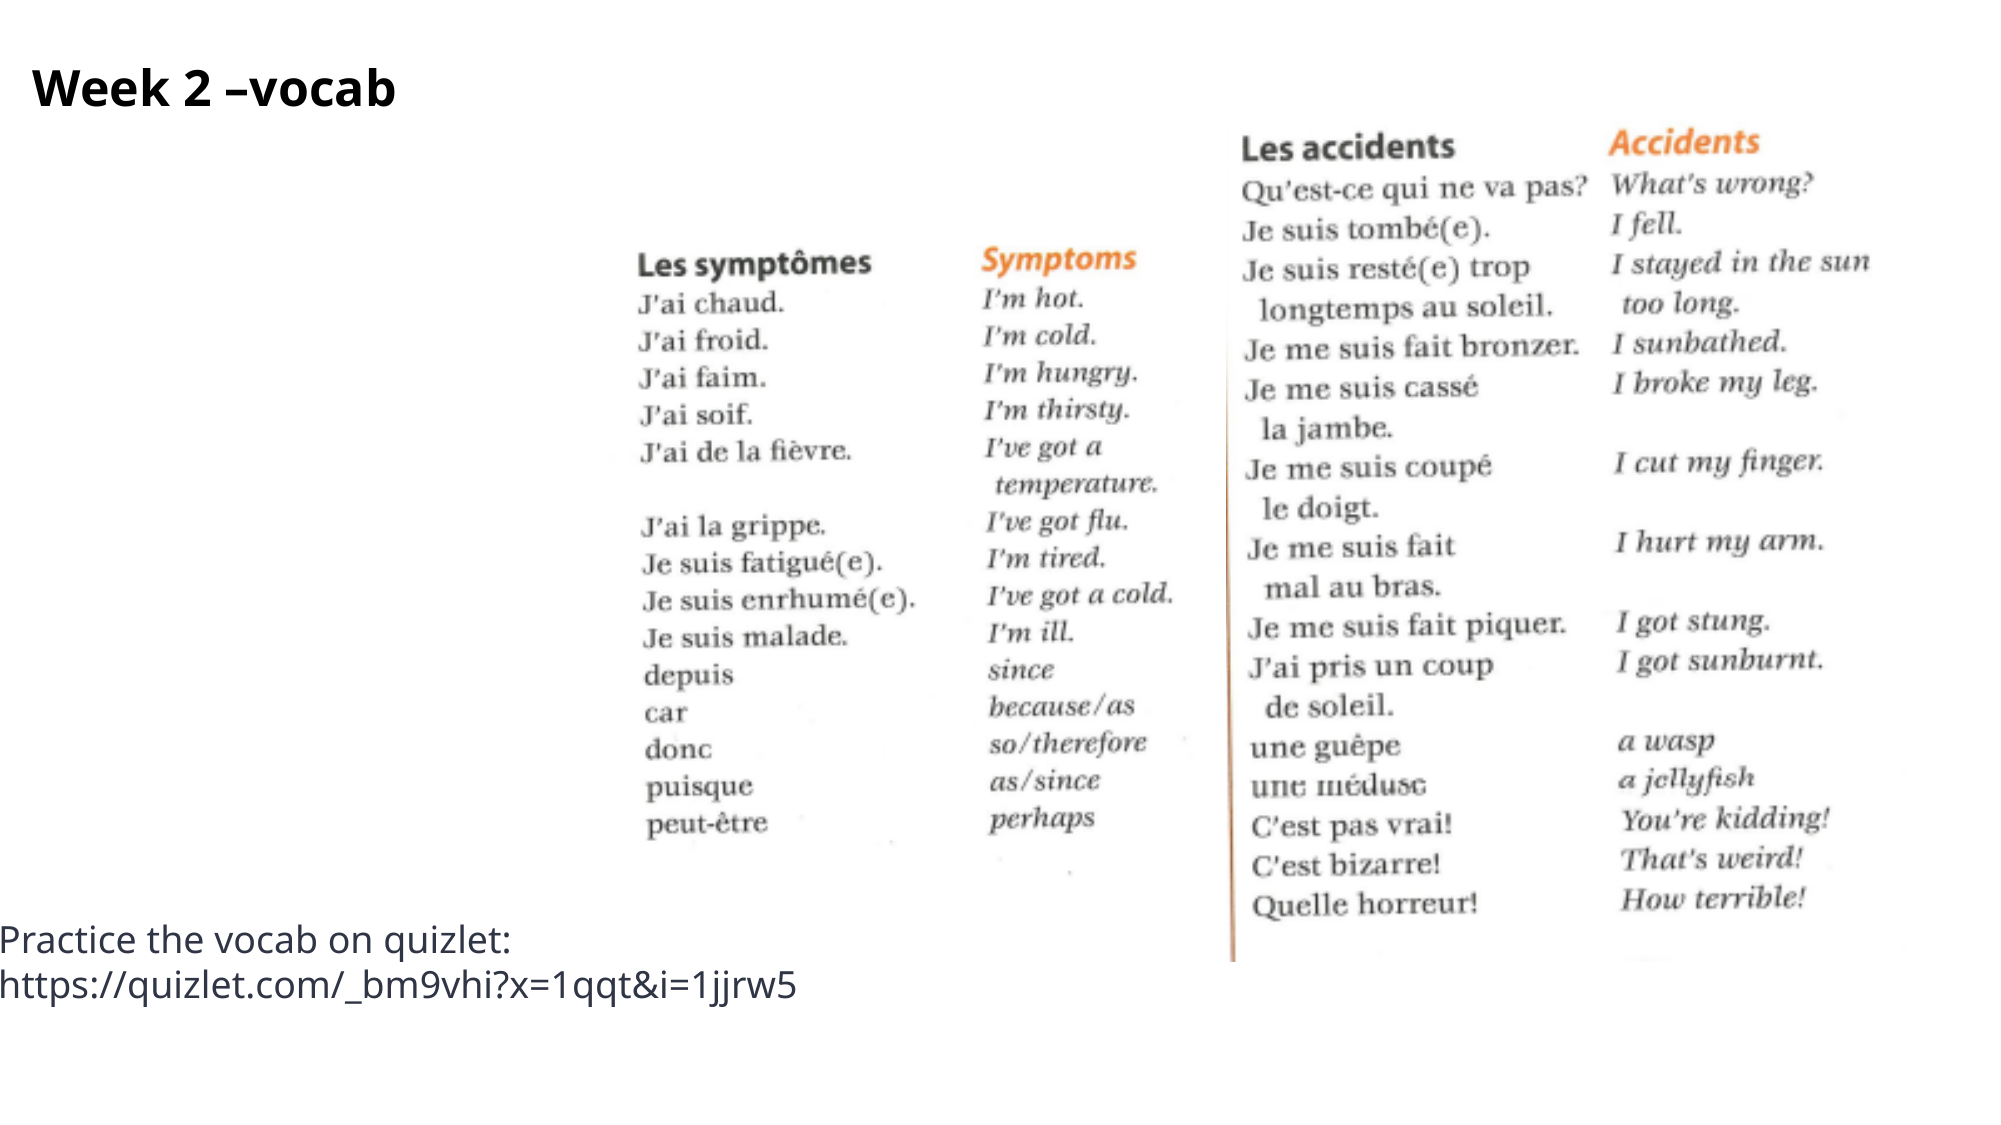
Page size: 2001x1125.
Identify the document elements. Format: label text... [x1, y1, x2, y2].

text_box Practice the vocab on quizlet: https://quizlet.com/_bm9vhi?x=1qqt&i=1jjrw5 [0, 908, 814, 1013]
text_box Week 2 –vocab [17, 38, 605, 143]
picture [1226, 114, 1915, 962]
picture [604, 237, 1198, 888]
